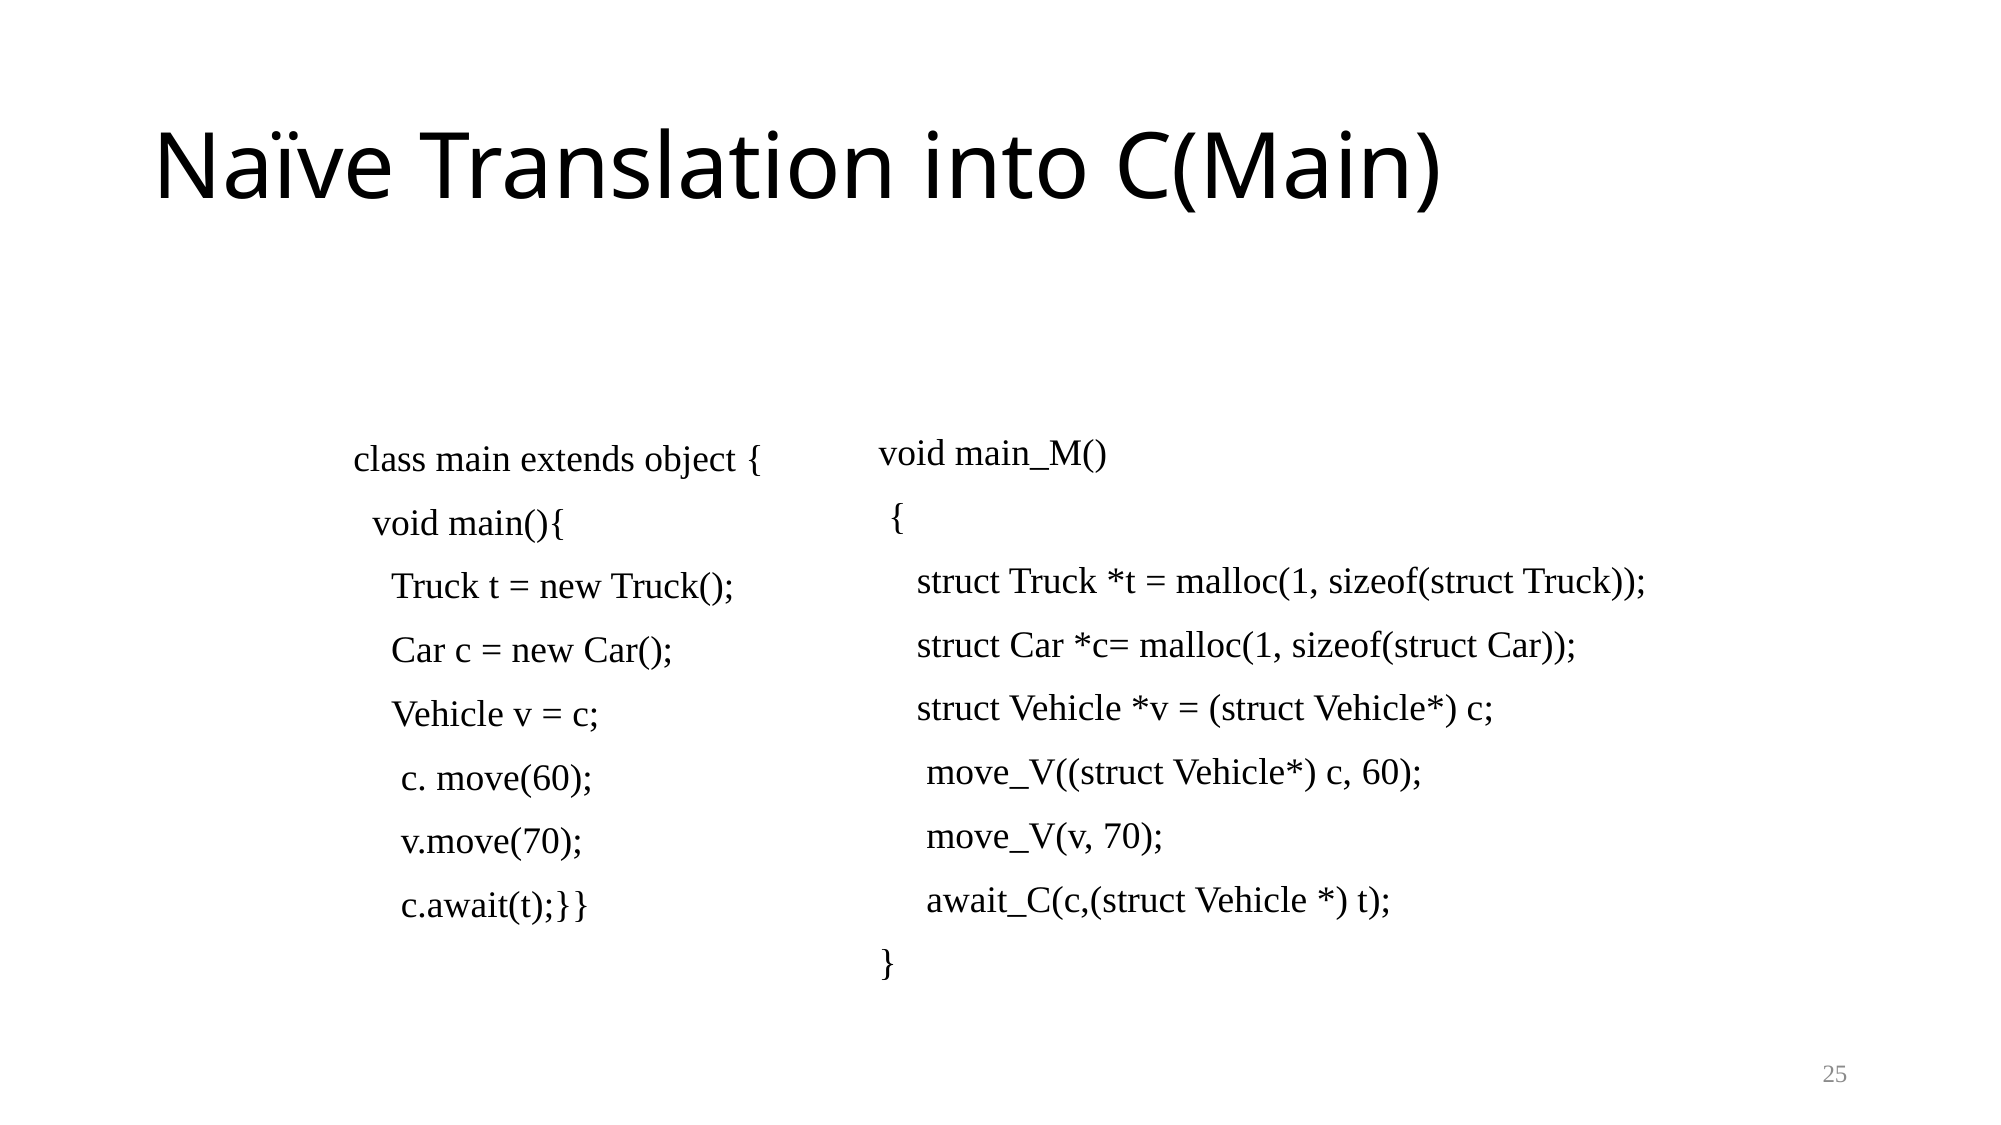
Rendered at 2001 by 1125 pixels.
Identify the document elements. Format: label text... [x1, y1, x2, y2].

slide_number 25 [1412, 1042, 1863, 1103]
text_box class main extends object { void main(){ Truck t = new Truck(); Car c = new Car(); Vehicle v = c; c. move(60); v.move(70); c.await(t);}} [338, 426, 859, 933]
title Naïve Translation into C(Main) [137, 59, 1863, 278]
text_box void main_M() { struct Truck *t = malloc(1, sizeof(struct Truck)); struct Car *c= malloc(1, sizeof(struct Car)); struct Vehicle *v = (struct Vehicle*) c; move_V((struct Vehicle*) c, 60); move_V(v, 70); await_C(c,(struct Vehicle *) t); } [864, 420, 1674, 1055]
